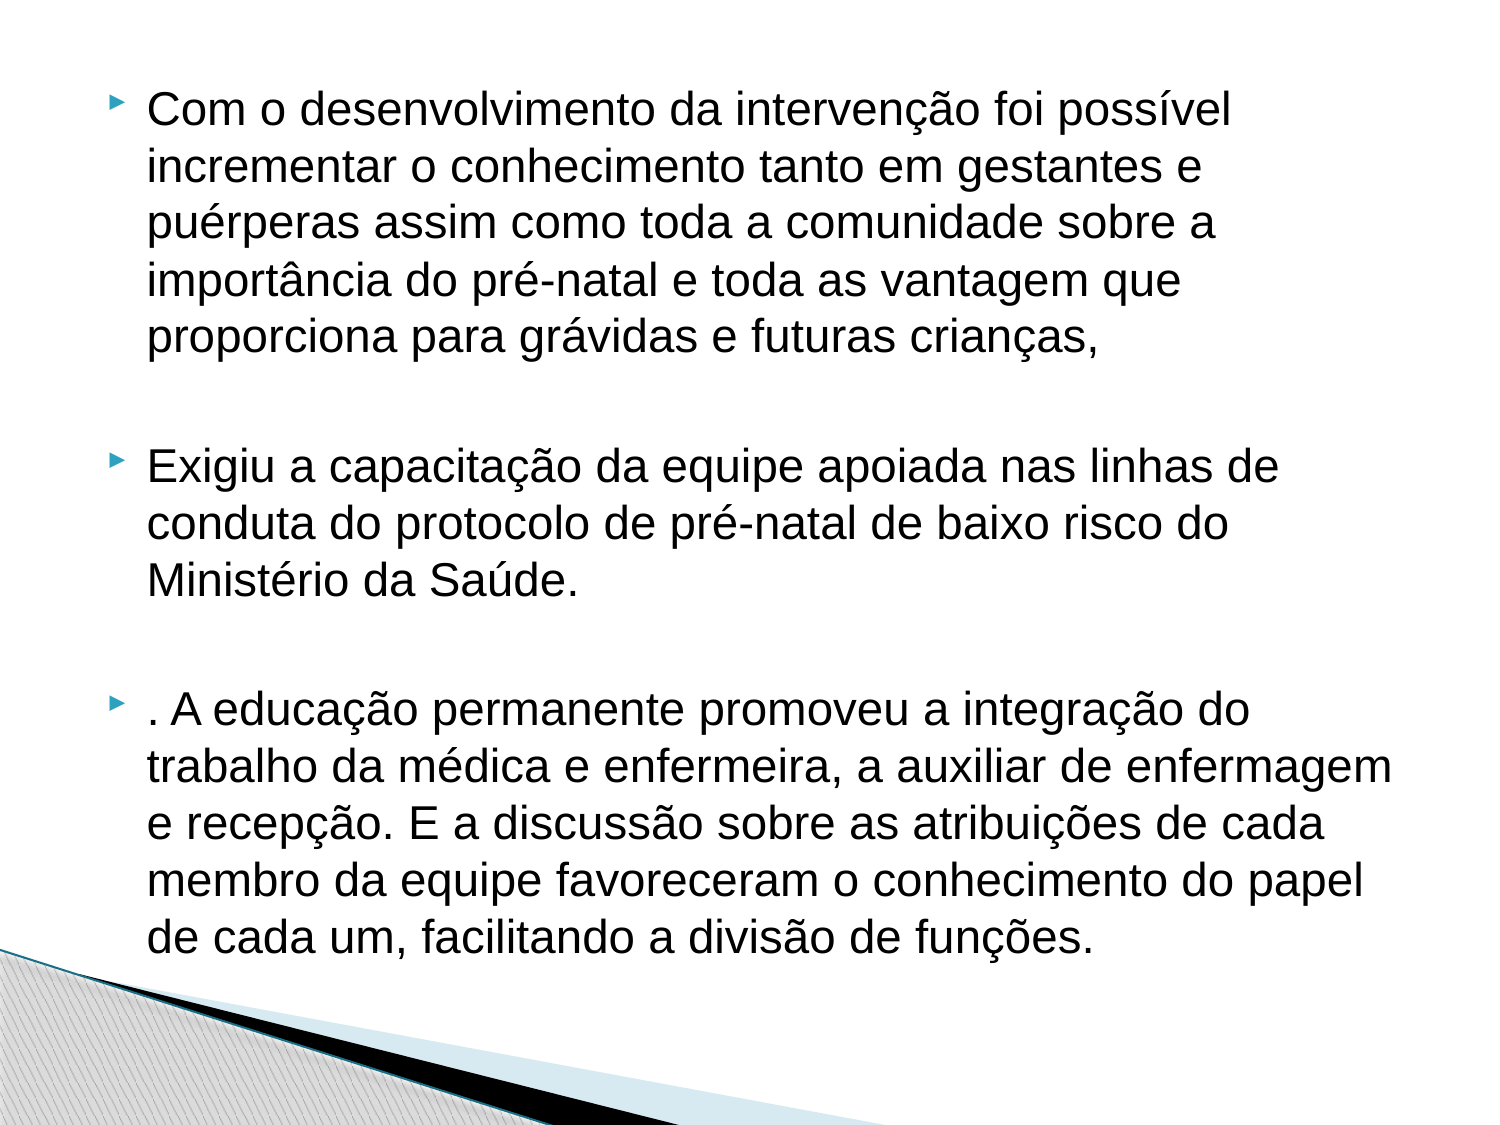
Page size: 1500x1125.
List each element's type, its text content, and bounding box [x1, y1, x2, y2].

list Com o desenvolvimento da intervenção foi possível incrementar o conhecimento tanto em gestantes e puérperas assim como toda a comunidade sobre a importância do pré-natal e toda as vantagem que proporciona para grávidas e futuras crianças, Exigiu a capacitação da equipe apoiada nas linhas de conduta do protocolo de pré-natal de baixo risco do Ministério da Saúde. . A educação permanente promoveu a integração do trabalho da médica e enfermeira, a auxiliar de enfermagem e recepção. E a discussão sobre as atribuições de cada membro da equipe favoreceram o conhecimento do papel de cada um, facilitando a divisão de funções. [75, 70, 1425, 986]
